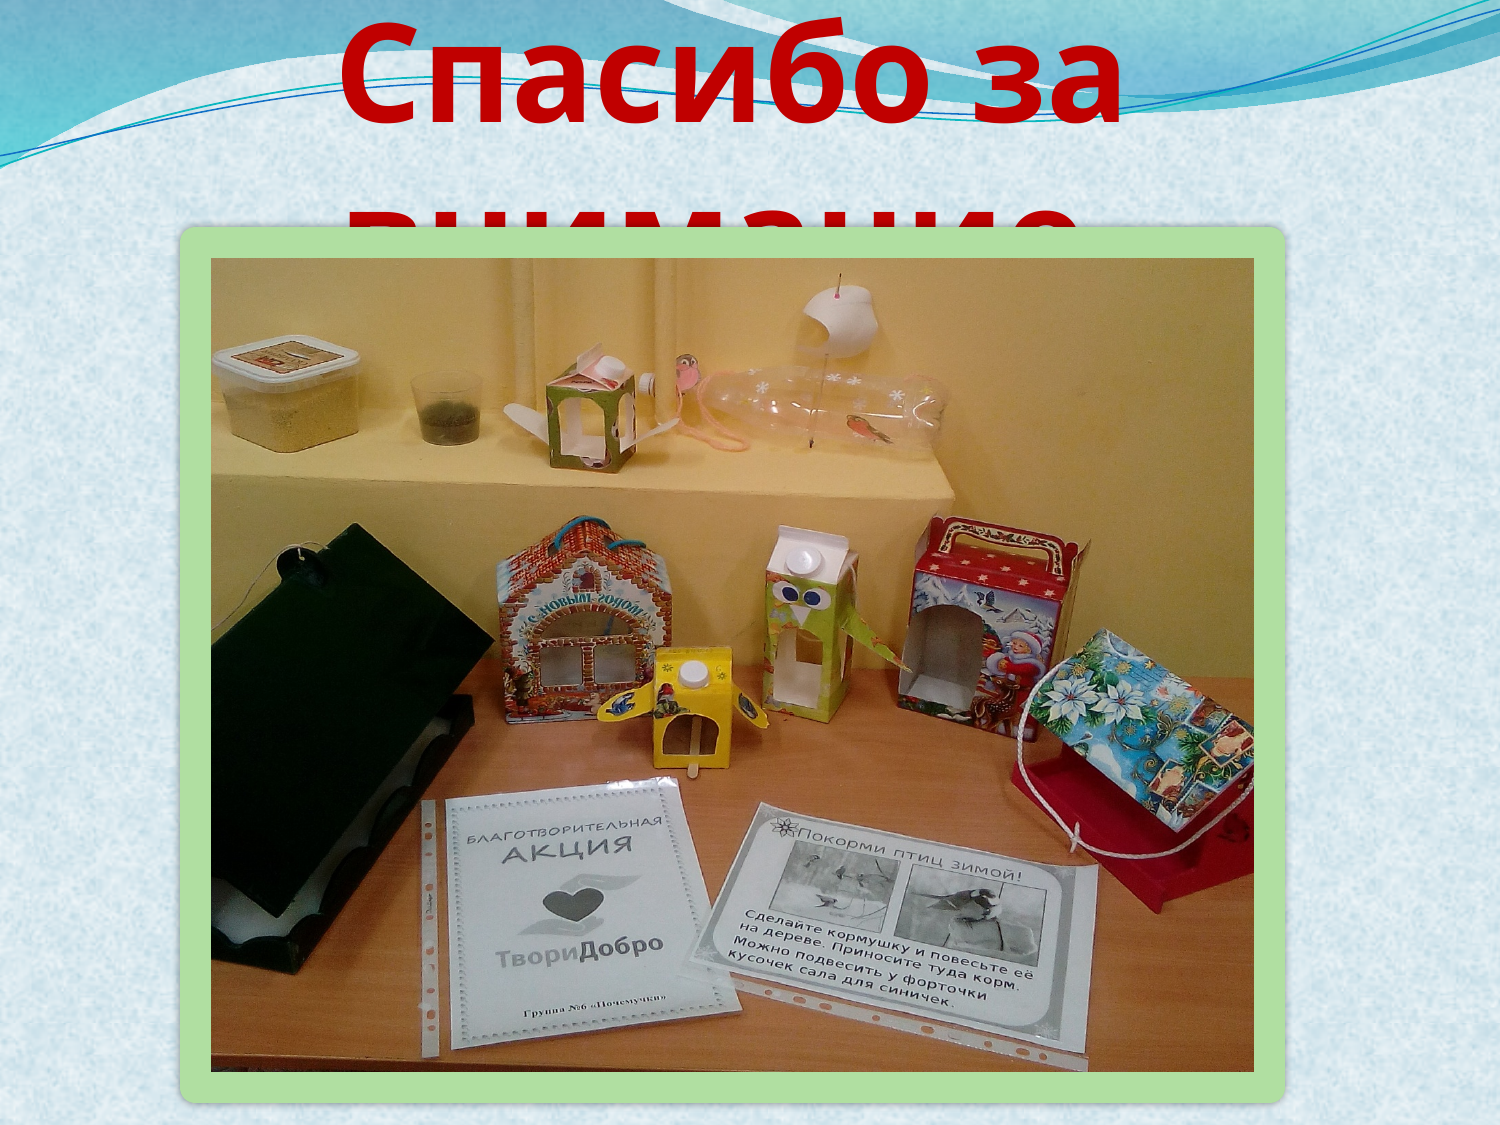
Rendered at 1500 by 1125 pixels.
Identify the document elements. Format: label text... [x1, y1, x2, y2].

text_box Спасибо за внимание. [58, 0, 1407, 322]
picture [210, 257, 1255, 1073]
